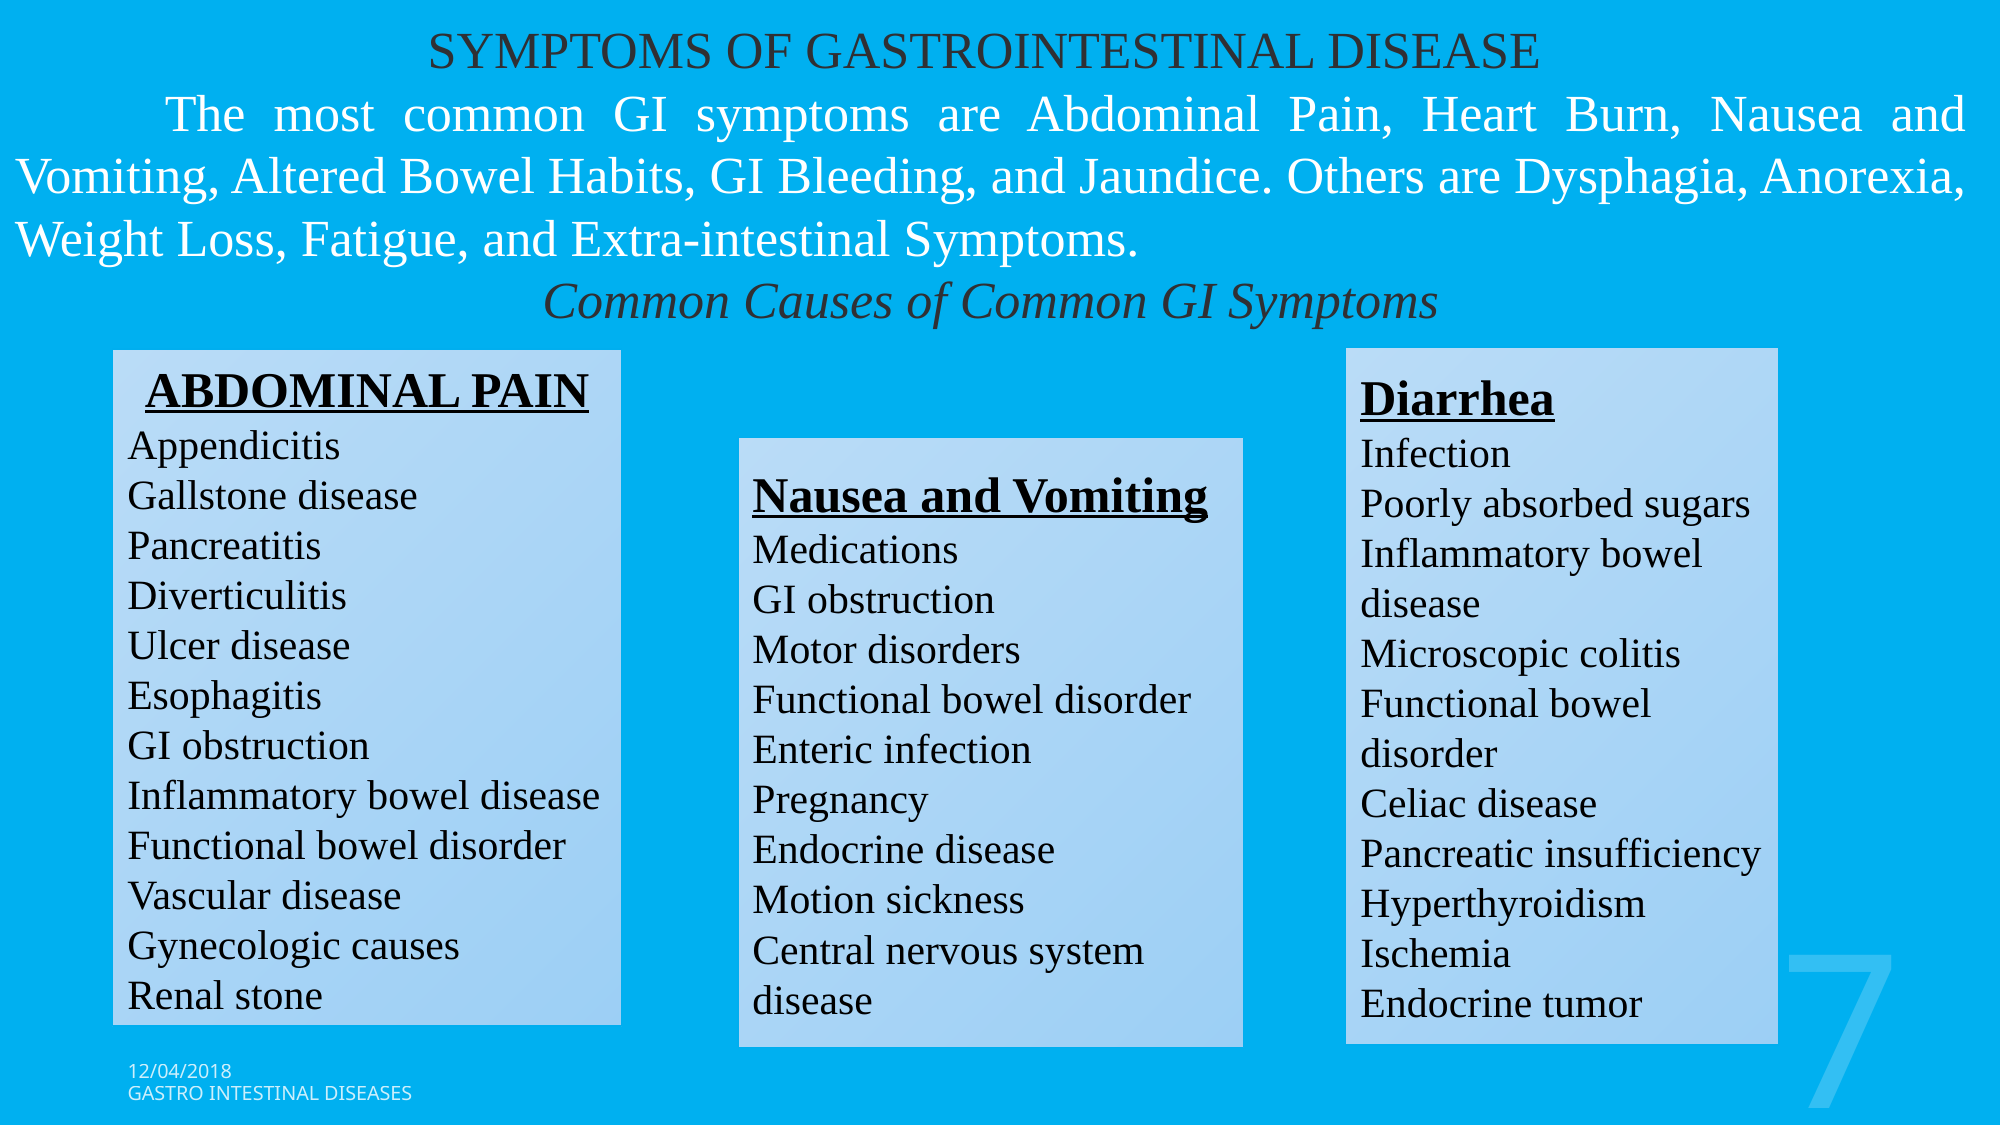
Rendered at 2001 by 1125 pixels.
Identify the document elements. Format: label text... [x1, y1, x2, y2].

text_box Nausea and Vomiting Medications GI obstruction Motor disorders Functional bowel disorder Enteric infection Pregnancy Endocrine disease Motion sickness Central nervous system disease [737, 437, 1244, 1048]
text_box SYMPTOMS OF GASTROINTESTINAL DISEASE The most common GI symptoms are Abdominal Pain, Heart Burn, Nausea and Vomiting, Altered Bowel Habits, GI Bleeding, and Jaundice. Others are Dysphagia, Anorexia, Weight Loss, Fatigue, and Extra-intestinal Symptoms. Common Causes of Common GI Symptoms [0, 9, 1982, 337]
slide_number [112, 1051, 788, 1075]
text_box Diarrhea Infection Poorly absorbed sugars Inflammatory bowel disease Microscopic colitis Functional bowel disorder Celiac disease Pancreatic insufficiency Hyperthyroidism Ischemia Endocrine tumor [1345, 346, 1780, 1046]
footer Gastro Intestinal Diseases [112, 1075, 938, 1113]
slide_number 7 [1437, 963, 1918, 1125]
text_box ABDOMINAL PAIN Appendicitis Gallstone disease Pancreatitis Diverticulitis Ulcer disease Esophagitis GI obstruction Inflammatory bowel disease Functional bowel disorder Vascular disease Gynecologic causes Renal stone [112, 348, 622, 1027]
